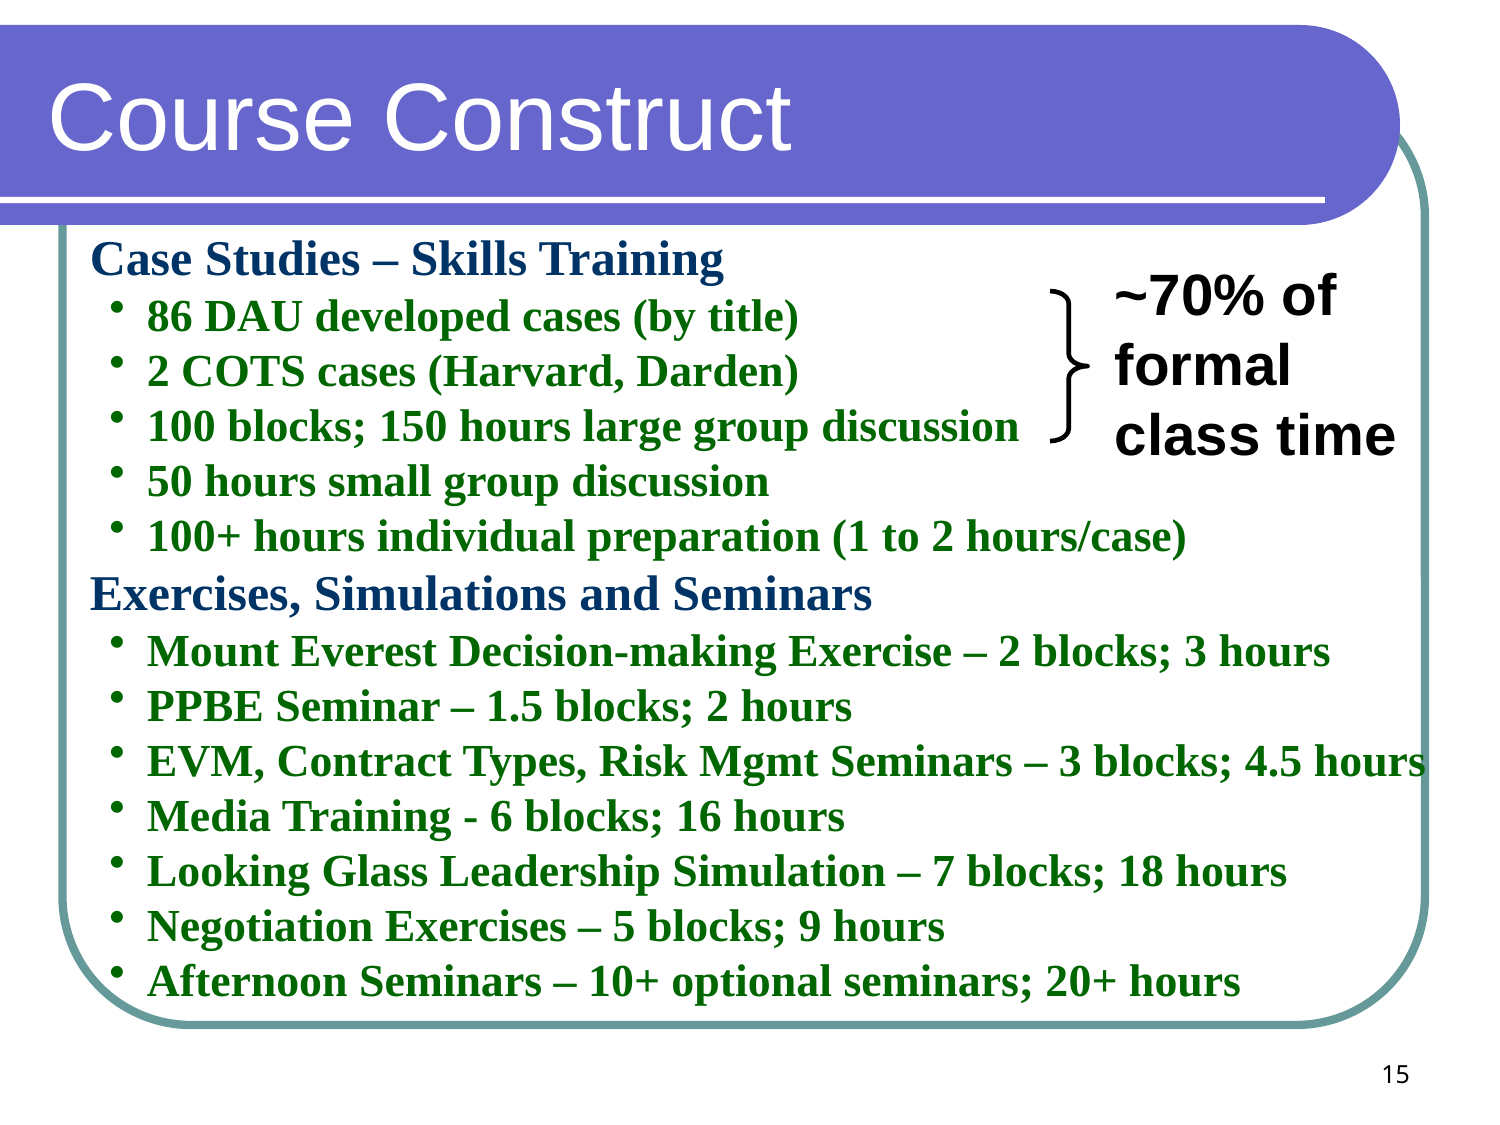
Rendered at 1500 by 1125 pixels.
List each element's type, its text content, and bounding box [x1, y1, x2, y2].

text_box ~70% of formal class time [1100, 249, 1425, 475]
text_box [1050, 291, 1088, 442]
slide_number 15 [1074, 1024, 1426, 1101]
text_box Case Studies – Skills Training 86 DAU developed cases (by title) 2 COTS cases (Harvard, Darden) 100 blocks; 150 hours large group discussion 50 hours small group discussion 100+ hours individual preparation (1 to 2 hours/case) Exercises, Simulations and Seminars Mount Everest Decision-making Exercise – 2 blocks; 3 hours PPBE Seminar – 1.5 blocks; 2 hours EVM, Contract Types, Risk Mgmt Seminars – 3 blocks; 4.5 hours Media Training - 6 blocks; 16 hours Looking Glass Leadership Simulation – 7 blocks; 18 hours Negotiation Exercises – 5 blocks; 9 hours Afternoon Seminars – 10+ optional seminars; 20+ hours [75, 218, 1463, 1013]
title Course Construct [31, 37, 1348, 188]
